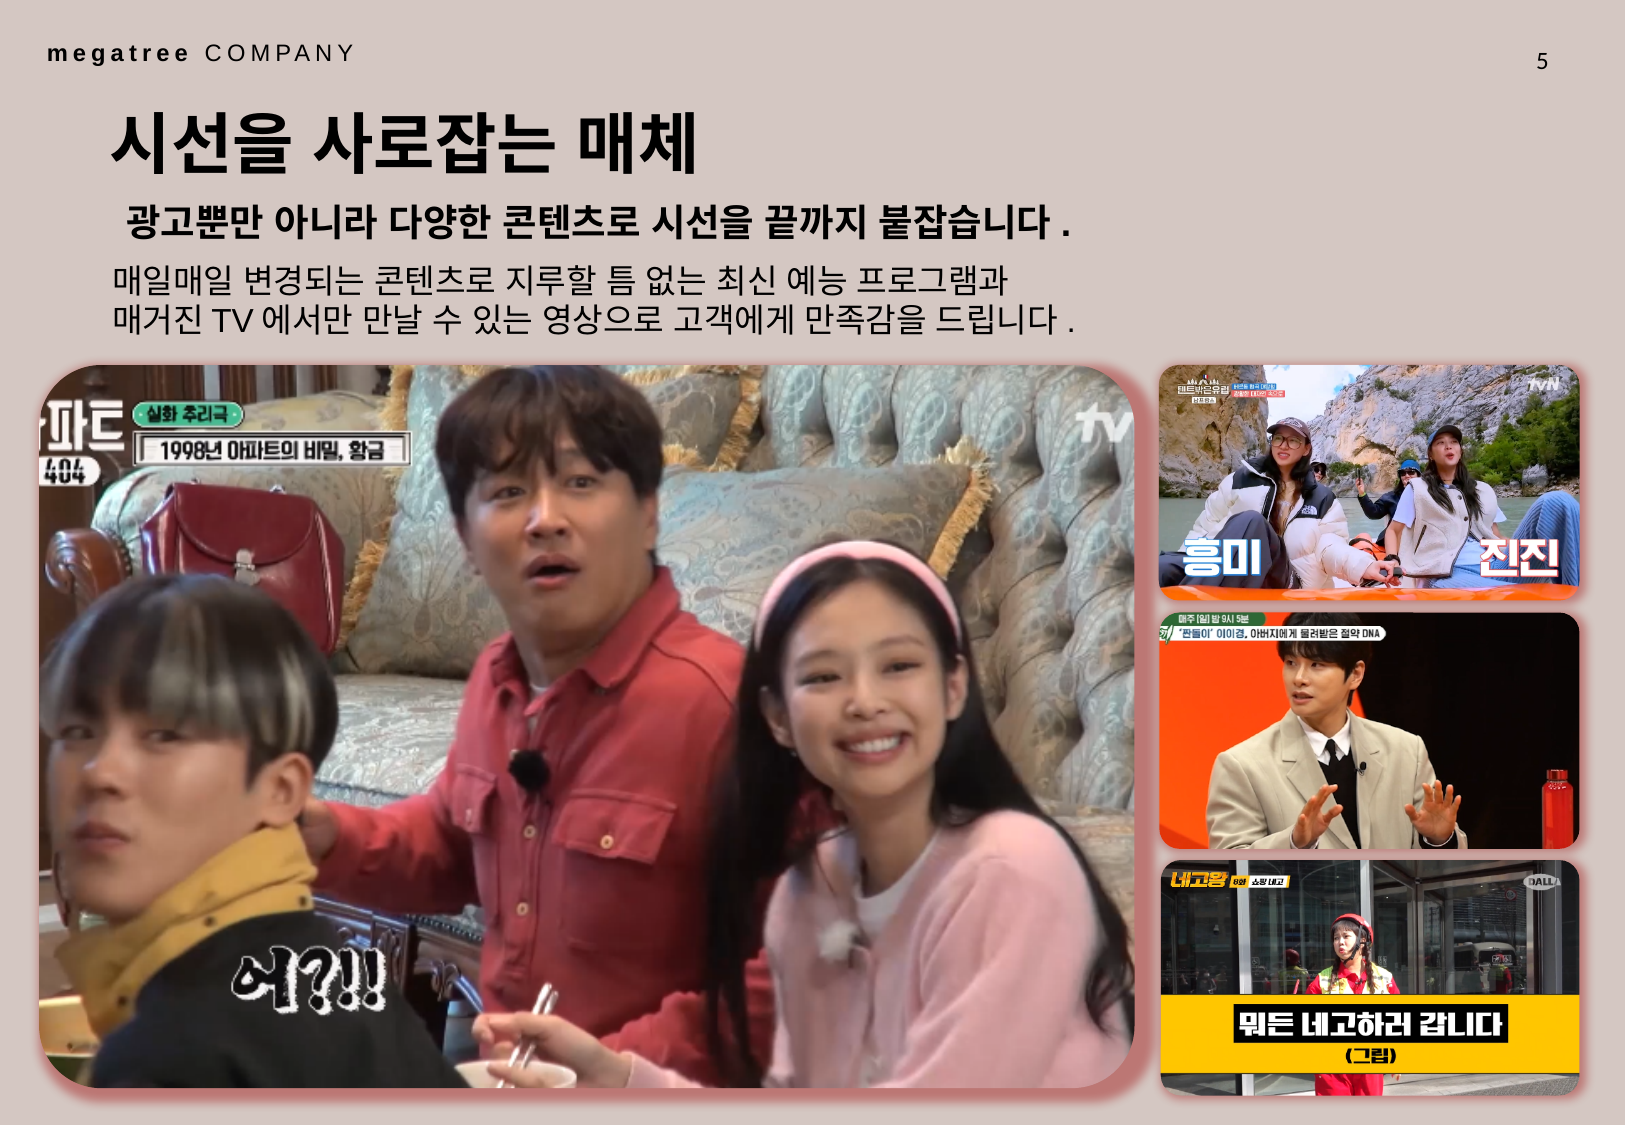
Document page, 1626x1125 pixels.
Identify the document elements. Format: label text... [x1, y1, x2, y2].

picture [1159, 612, 1580, 849]
picture [39, 364, 1135, 1089]
picture [1158, 364, 1580, 601]
text_box megatree COMPANY [32, 29, 369, 74]
text_box 광고뿐만 아니라 다양한 콘텐츠로 시선을 끝까지 붙잡습니다. [111, 191, 1087, 252]
text_box 시선을 사로잡는 매체 [94, 94, 716, 190]
picture [1160, 859, 1580, 1096]
text_box 매일매일 변경되는 콘텐츠로 지루할 틈 없는 최신 예능 프로그램과 매거진TV에서만 만날 수 있는 영상으로 고객에게 만족감을 드립니다. [97, 252, 1091, 347]
slide_number 5 [1198, 29, 1564, 90]
